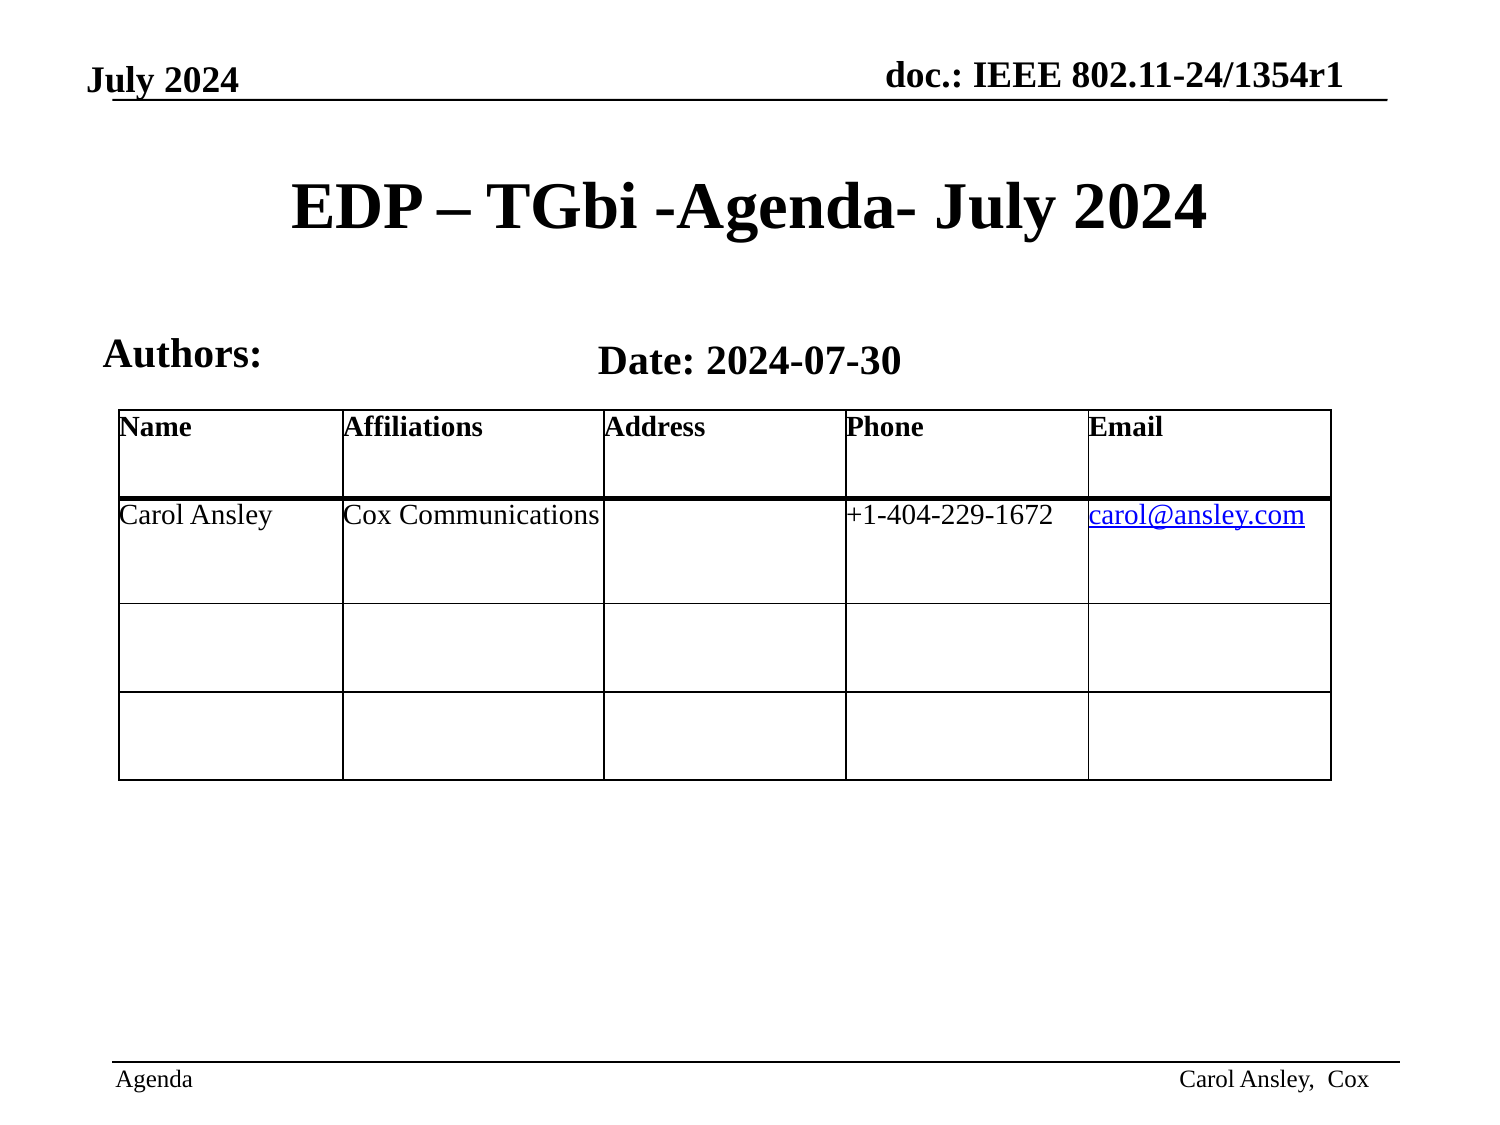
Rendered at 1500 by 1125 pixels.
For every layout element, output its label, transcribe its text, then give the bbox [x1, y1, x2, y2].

table_cell Cox Communications [344, 501, 603, 603]
table_cell [120, 604, 342, 691]
table_header Affiliations [344, 411, 603, 496]
table_cell [605, 693, 845, 779]
table_cell [1089, 693, 1330, 779]
table_cell [605, 501, 845, 603]
table_cell [344, 604, 603, 691]
table_cell [605, 604, 845, 691]
table_cell [1089, 604, 1330, 691]
table_cell [344, 693, 603, 779]
text_box Date: 2024-07-30 [112, 324, 1388, 391]
text_box Authors: [95, 318, 318, 384]
text_box EDP – TGbi -Agenda- July 2024 [112, 153, 1388, 249]
table_cell [120, 693, 342, 779]
table_cell [847, 604, 1088, 691]
table_cell [847, 693, 1088, 779]
table_cell carol@ansley.com [1089, 501, 1330, 603]
table_header Phone [847, 411, 1088, 496]
table_header Address [605, 411, 845, 496]
table_cell Carol Ansley [120, 501, 342, 603]
table_cell +1-404-229-1672 [847, 501, 1088, 603]
table_header Email [1089, 411, 1330, 496]
table_header Name [120, 411, 342, 496]
